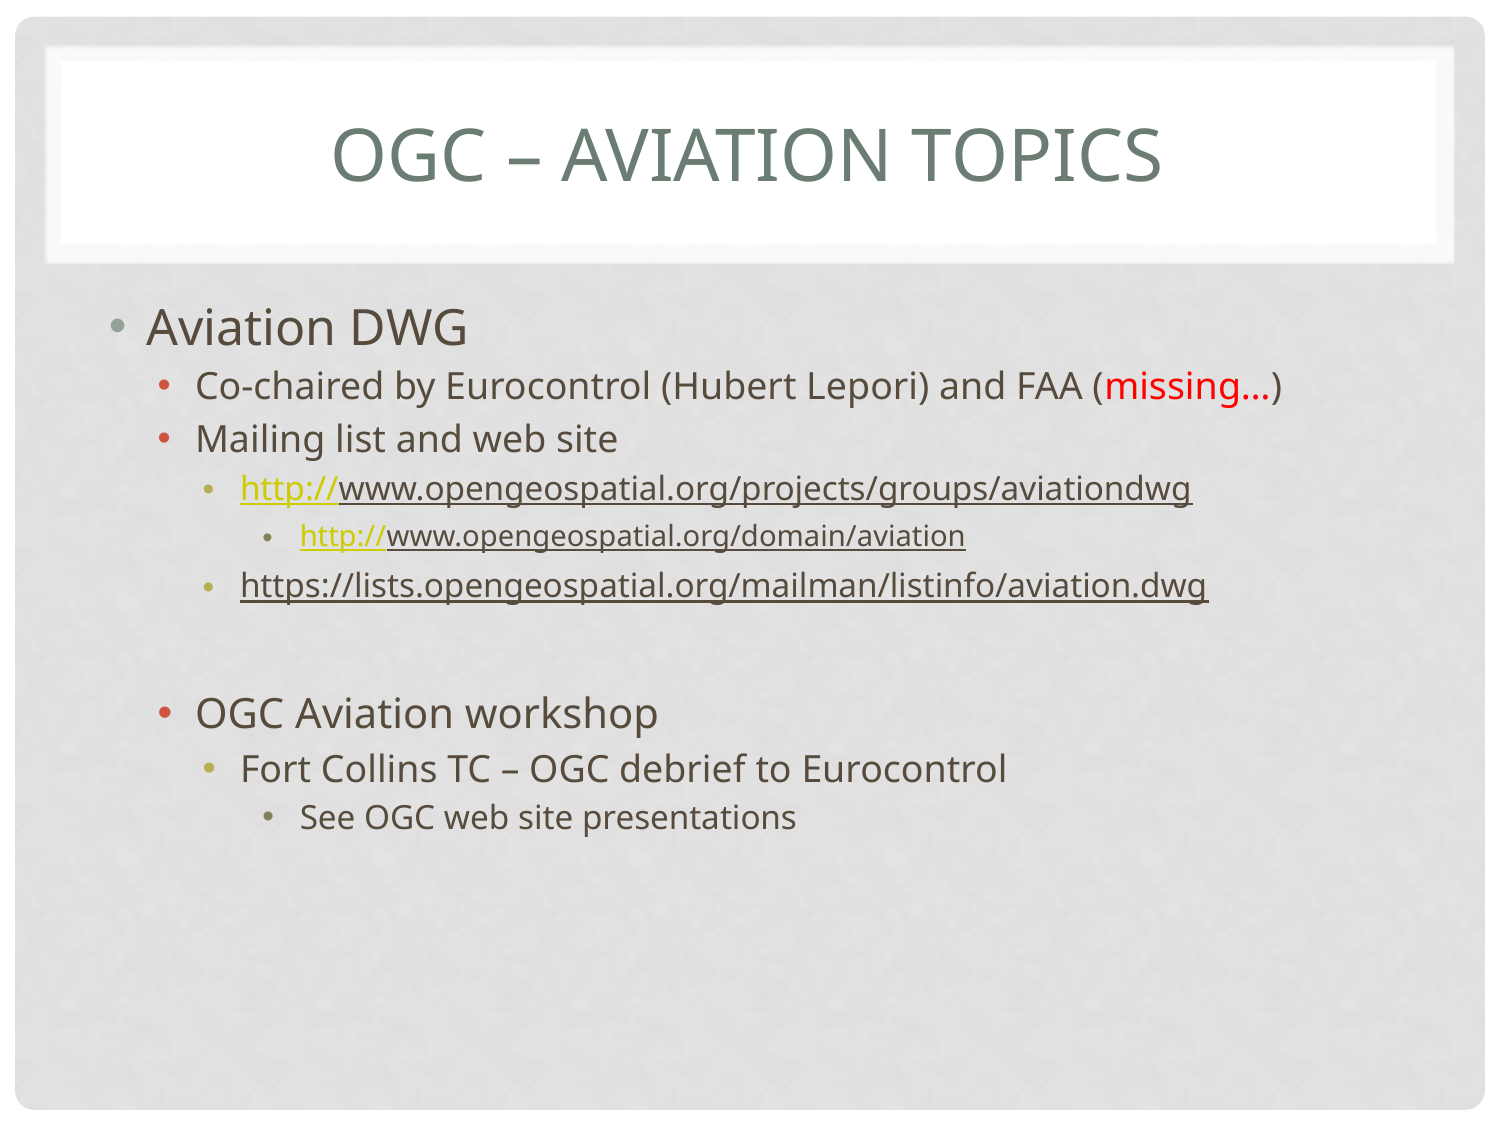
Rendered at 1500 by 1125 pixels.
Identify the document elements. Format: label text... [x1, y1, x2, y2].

title OGC – Aviation topics [69, 66, 1425, 238]
list Aviation DWG Co-chaired by Eurocontrol (Hubert Lepori) and FAA (missing…) Mailing list and web site http://www.opengeospatial.org/projects/groups/aviationdwg http://www.opengeospatial.org/domain/aviation https://lists.opengeospatial.org/mailman/listinfo/aviation.dwg OGC Aviation workshop Fort Collins TC – OGC debrief to Eurocontrol See OGC web site presentations [74, 287, 1426, 1006]
